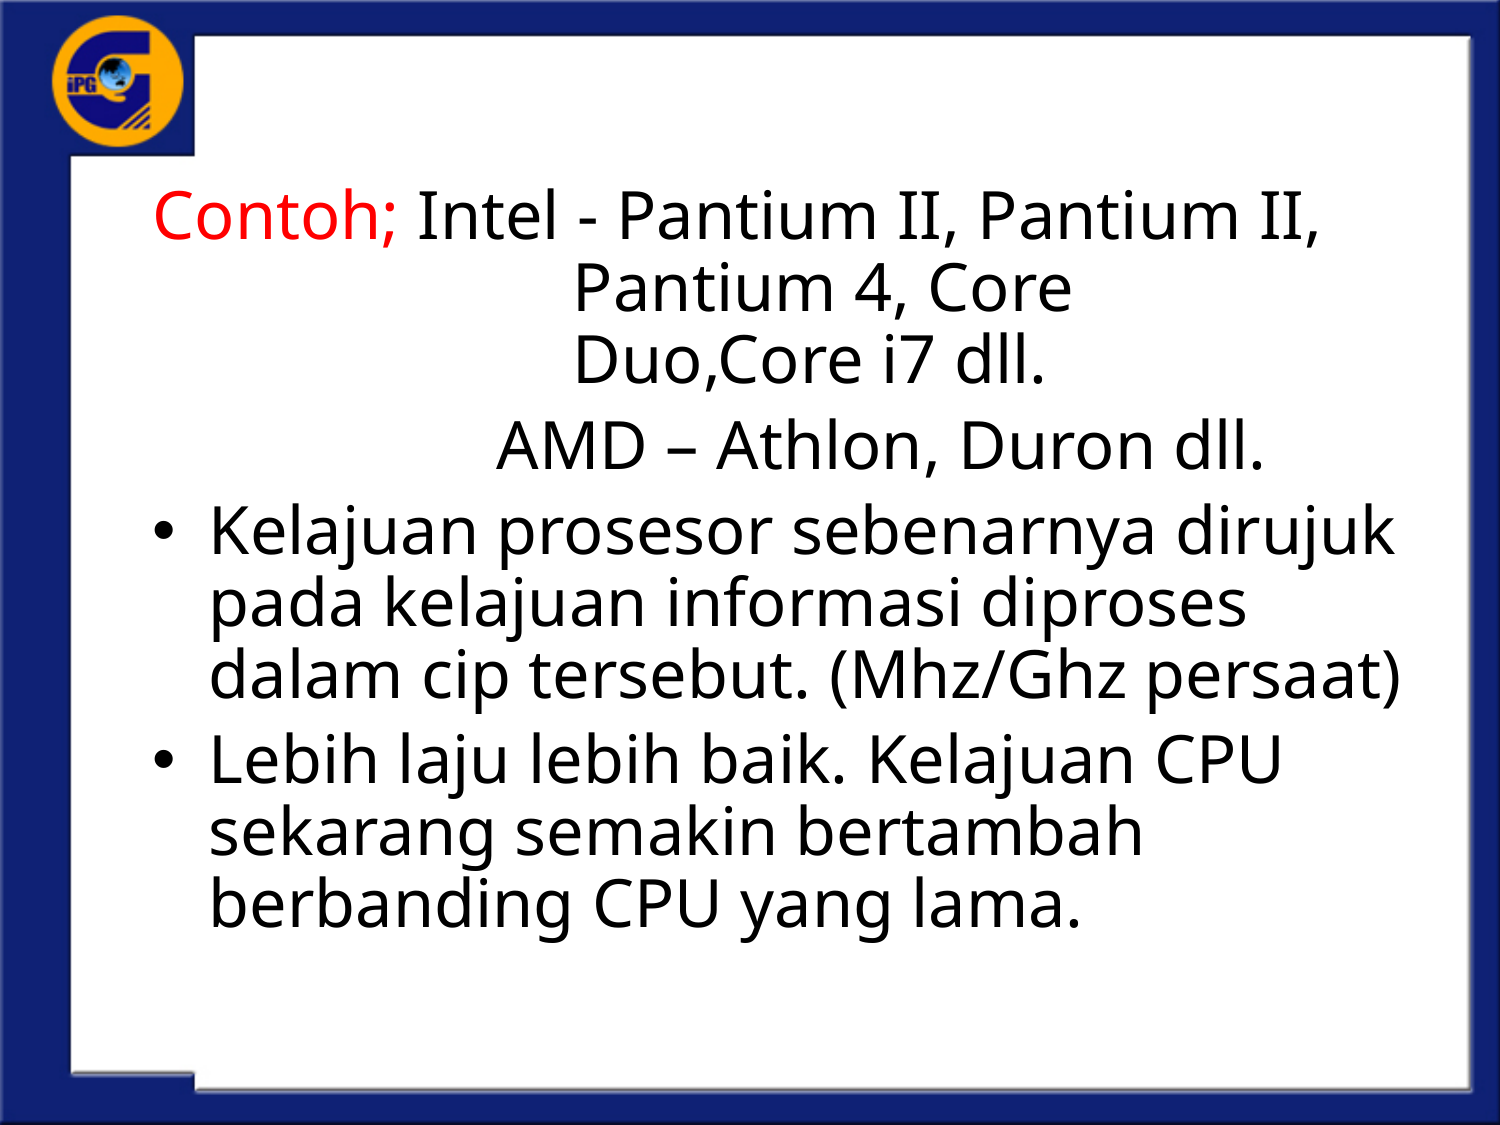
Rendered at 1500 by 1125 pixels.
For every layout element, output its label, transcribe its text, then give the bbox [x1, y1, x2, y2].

picture [0, 0, 1500, 1125]
list Contoh; Intel - Pantium II, Pantium II, Pantium 4, Core Duo,Core i7 dll. AMD – Athlon, Duron dll. Kelajuan prosesor sebenarnya dirujuk pada kelajuan informasi diproses dalam cip tersebut. (Mhz/Ghz persaat) Lebih laju lebih baik. Kelajuan CPU sekarang semakin bertambah berbanding CPU yang lama. [137, 174, 1463, 998]
